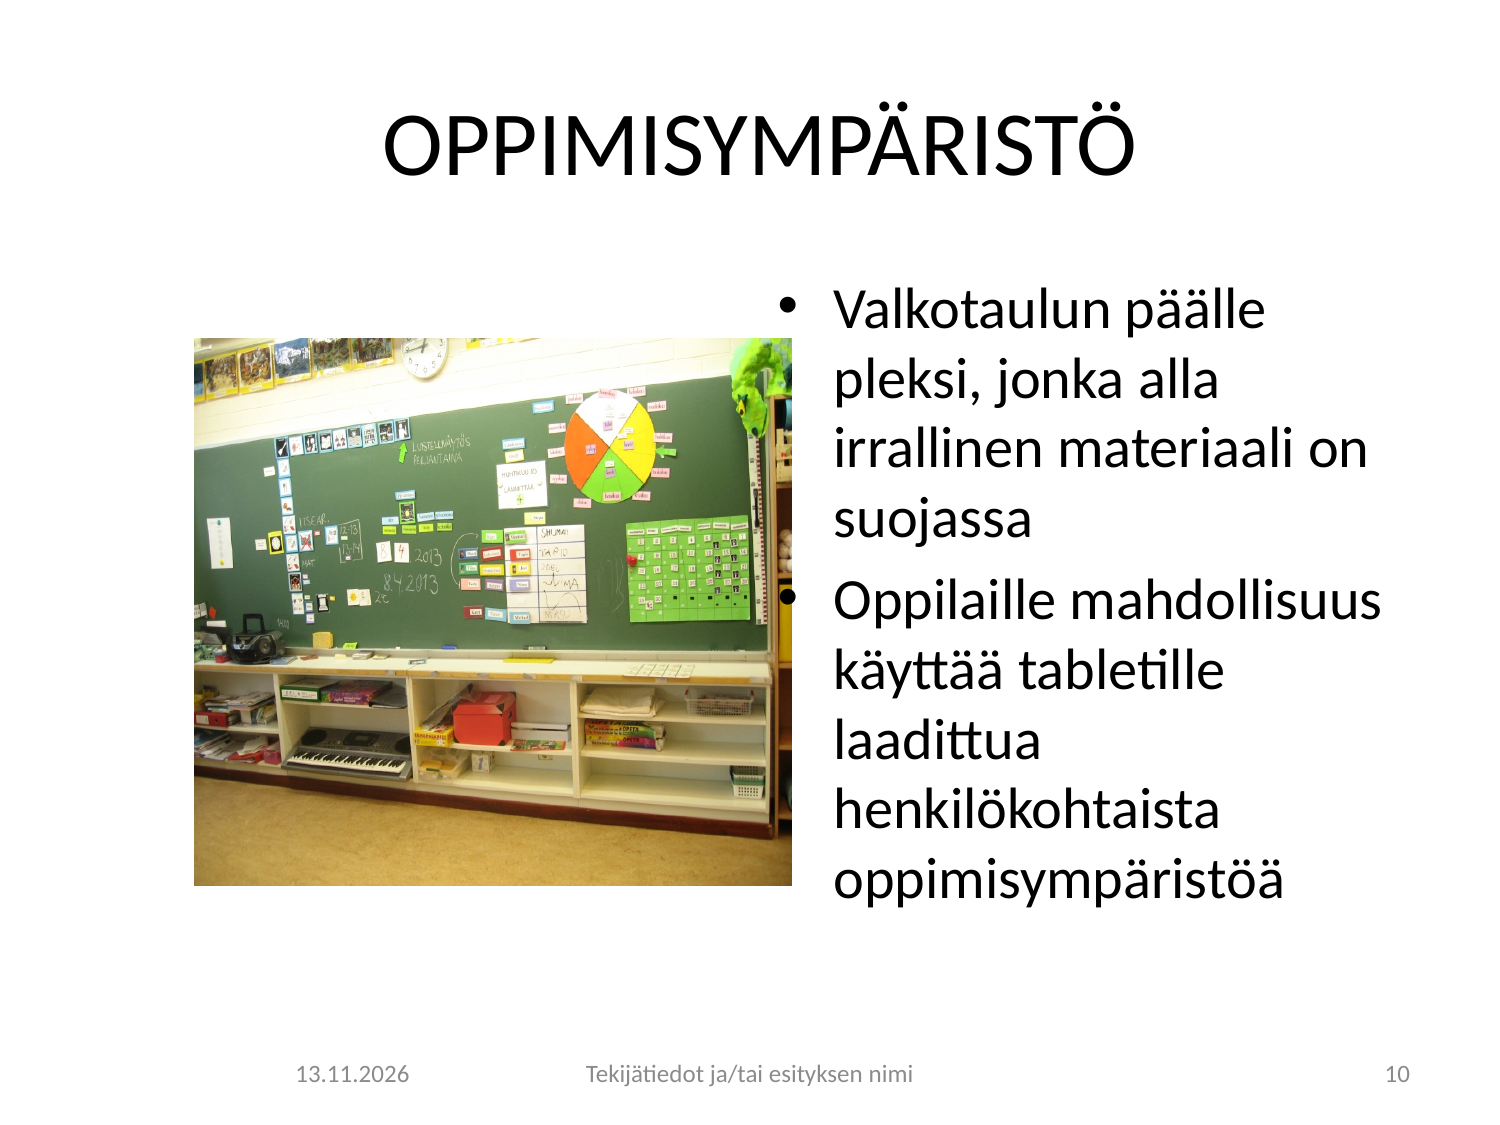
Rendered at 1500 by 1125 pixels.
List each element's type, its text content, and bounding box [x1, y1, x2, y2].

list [194, 337, 792, 886]
list Valkotaulun päälle pleksi, jonka alla irrallinen materiaali on suojassa Oppilaille mahdollisuus käyttää tabletille laadittua henkilökohtaista oppimisympäristöä [762, 262, 1425, 1005]
footer Tekijätiedot ja/tai esityksen nimi [512, 1042, 988, 1103]
title OPPIMISYMPÄRISTÖ [75, 45, 1425, 233]
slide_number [75, 1042, 425, 1103]
slide_number 10 [1074, 1042, 1425, 1103]
